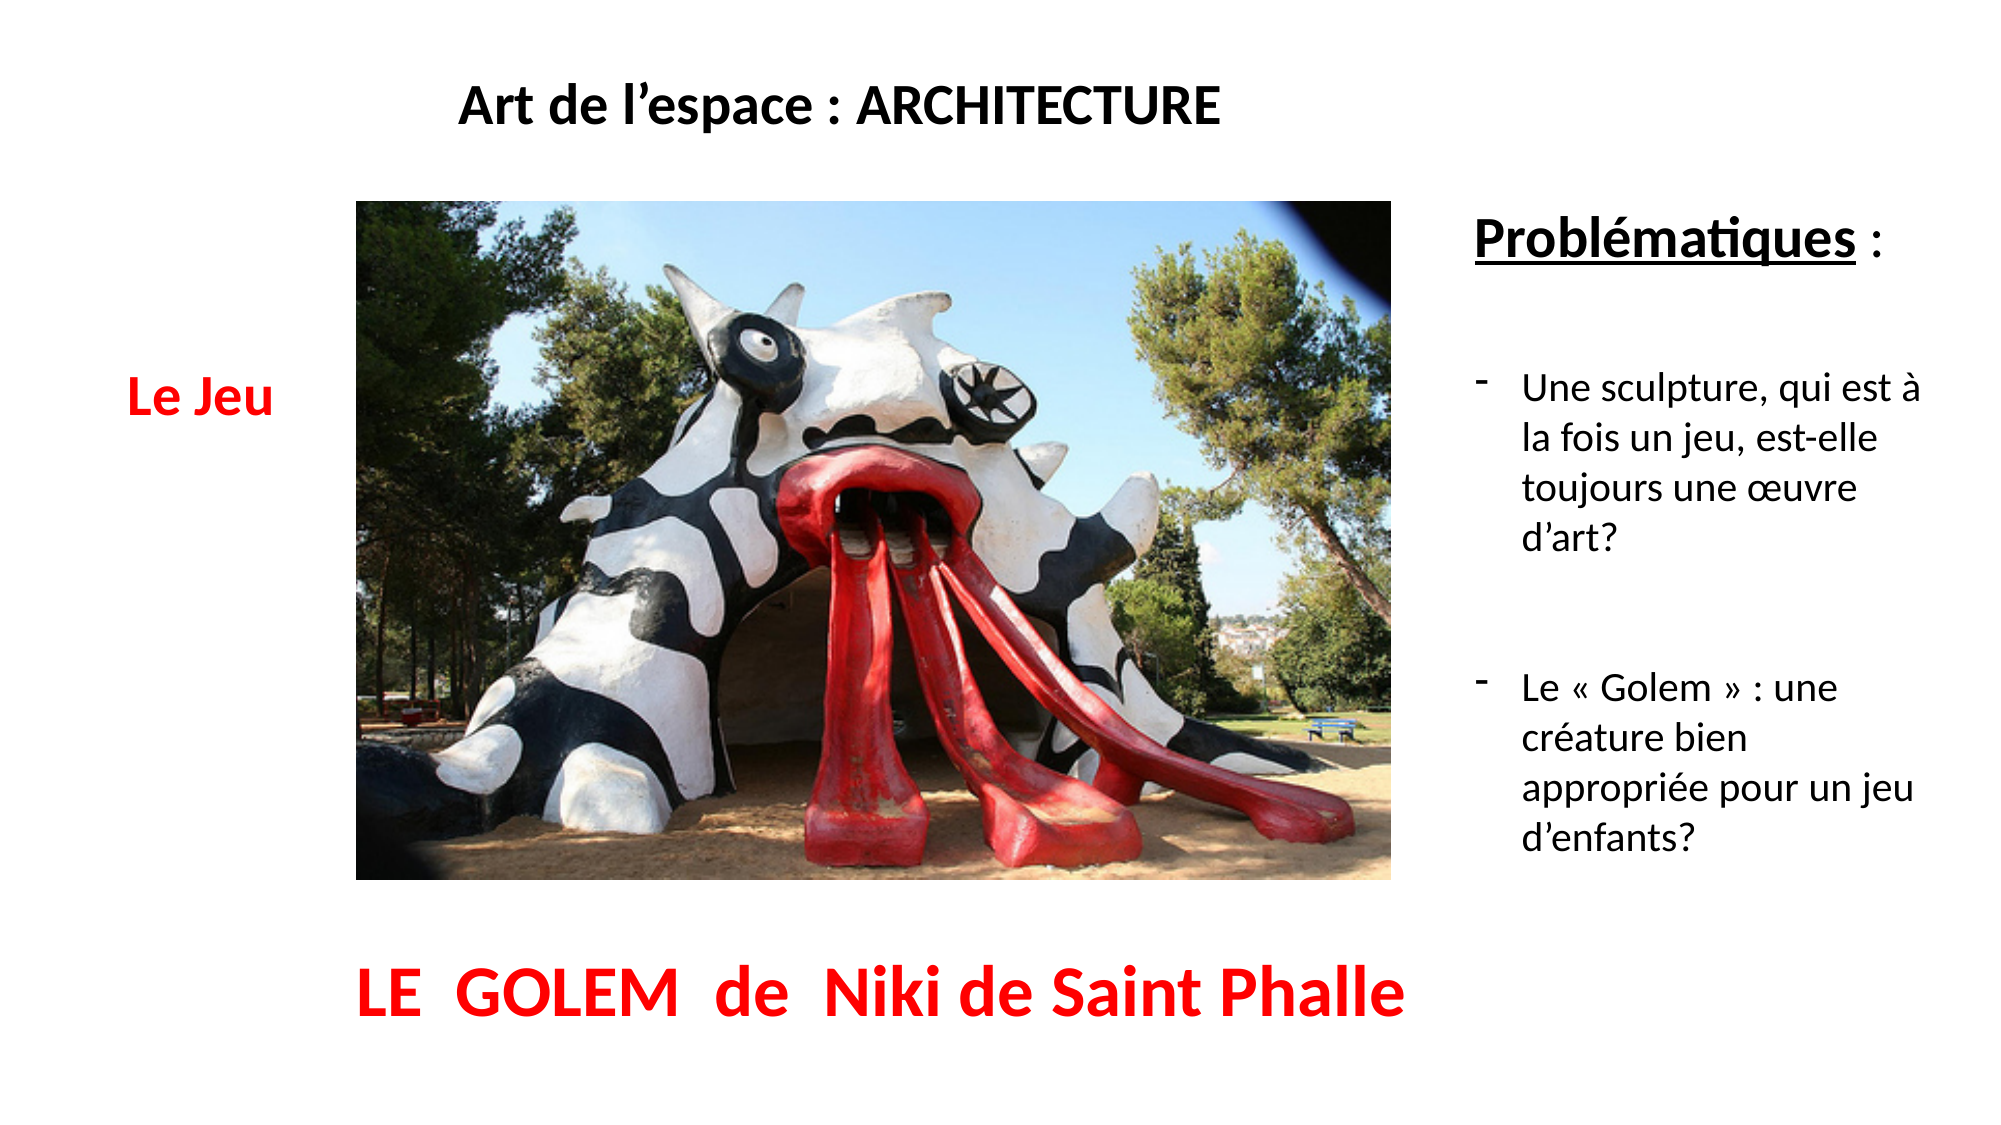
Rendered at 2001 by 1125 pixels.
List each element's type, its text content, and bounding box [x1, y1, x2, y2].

text_box Le Jeu [104, 349, 356, 435]
text_box Art de l’espace : ARCHITECTURE [130, 59, 1657, 144]
picture [356, 201, 1391, 880]
text_box LE GOLEM de Niki de Saint Phalle [341, 936, 1446, 1039]
text_box Problématiques : Une sculpture, qui est à la fois un jeu, est-elle toujours une œuvre d’art? Le « Golem » : une créature bien appropriée pour un jeu d’enfants? [1459, 101, 1940, 1125]
